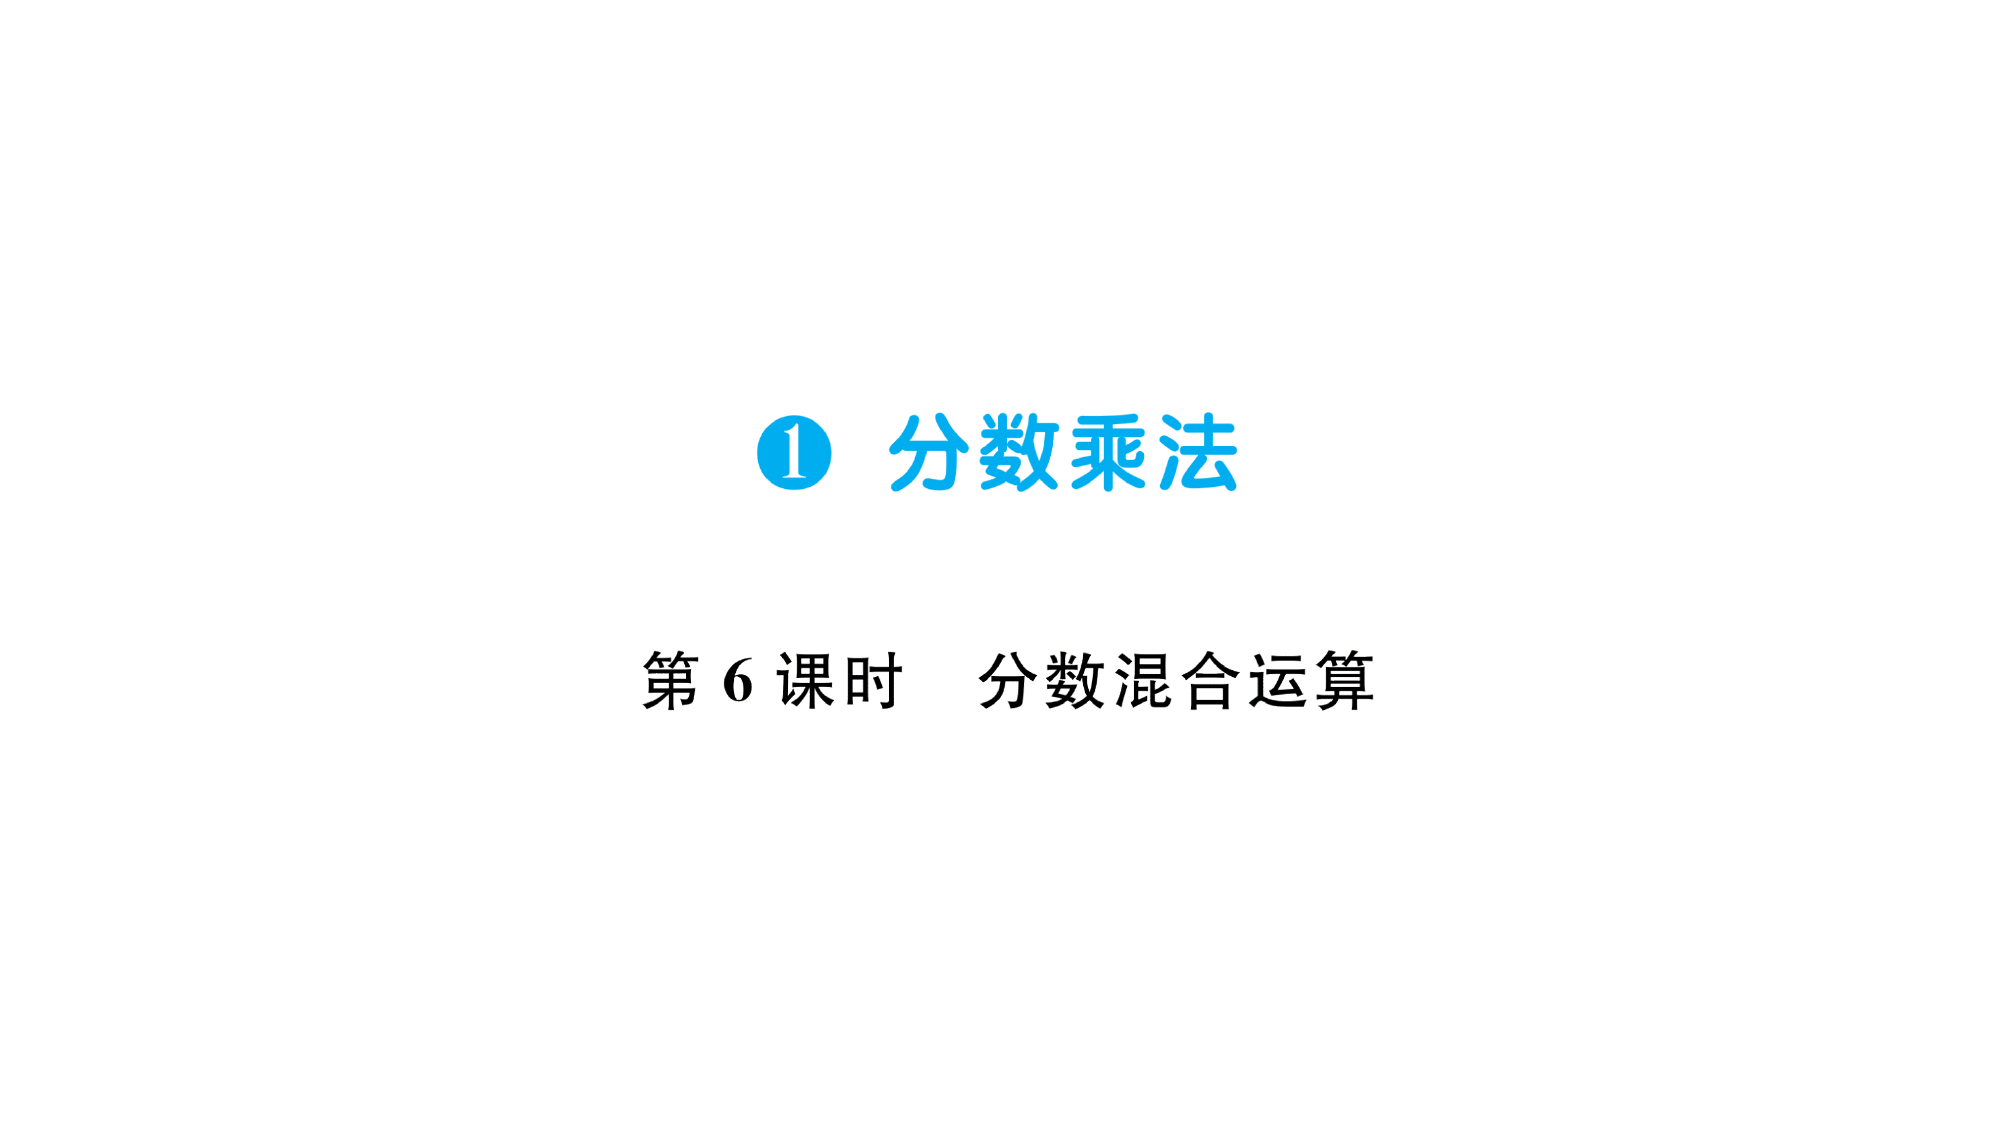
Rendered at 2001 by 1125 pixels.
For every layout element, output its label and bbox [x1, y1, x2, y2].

picture [638, 628, 1381, 724]
picture [753, 396, 1247, 510]
